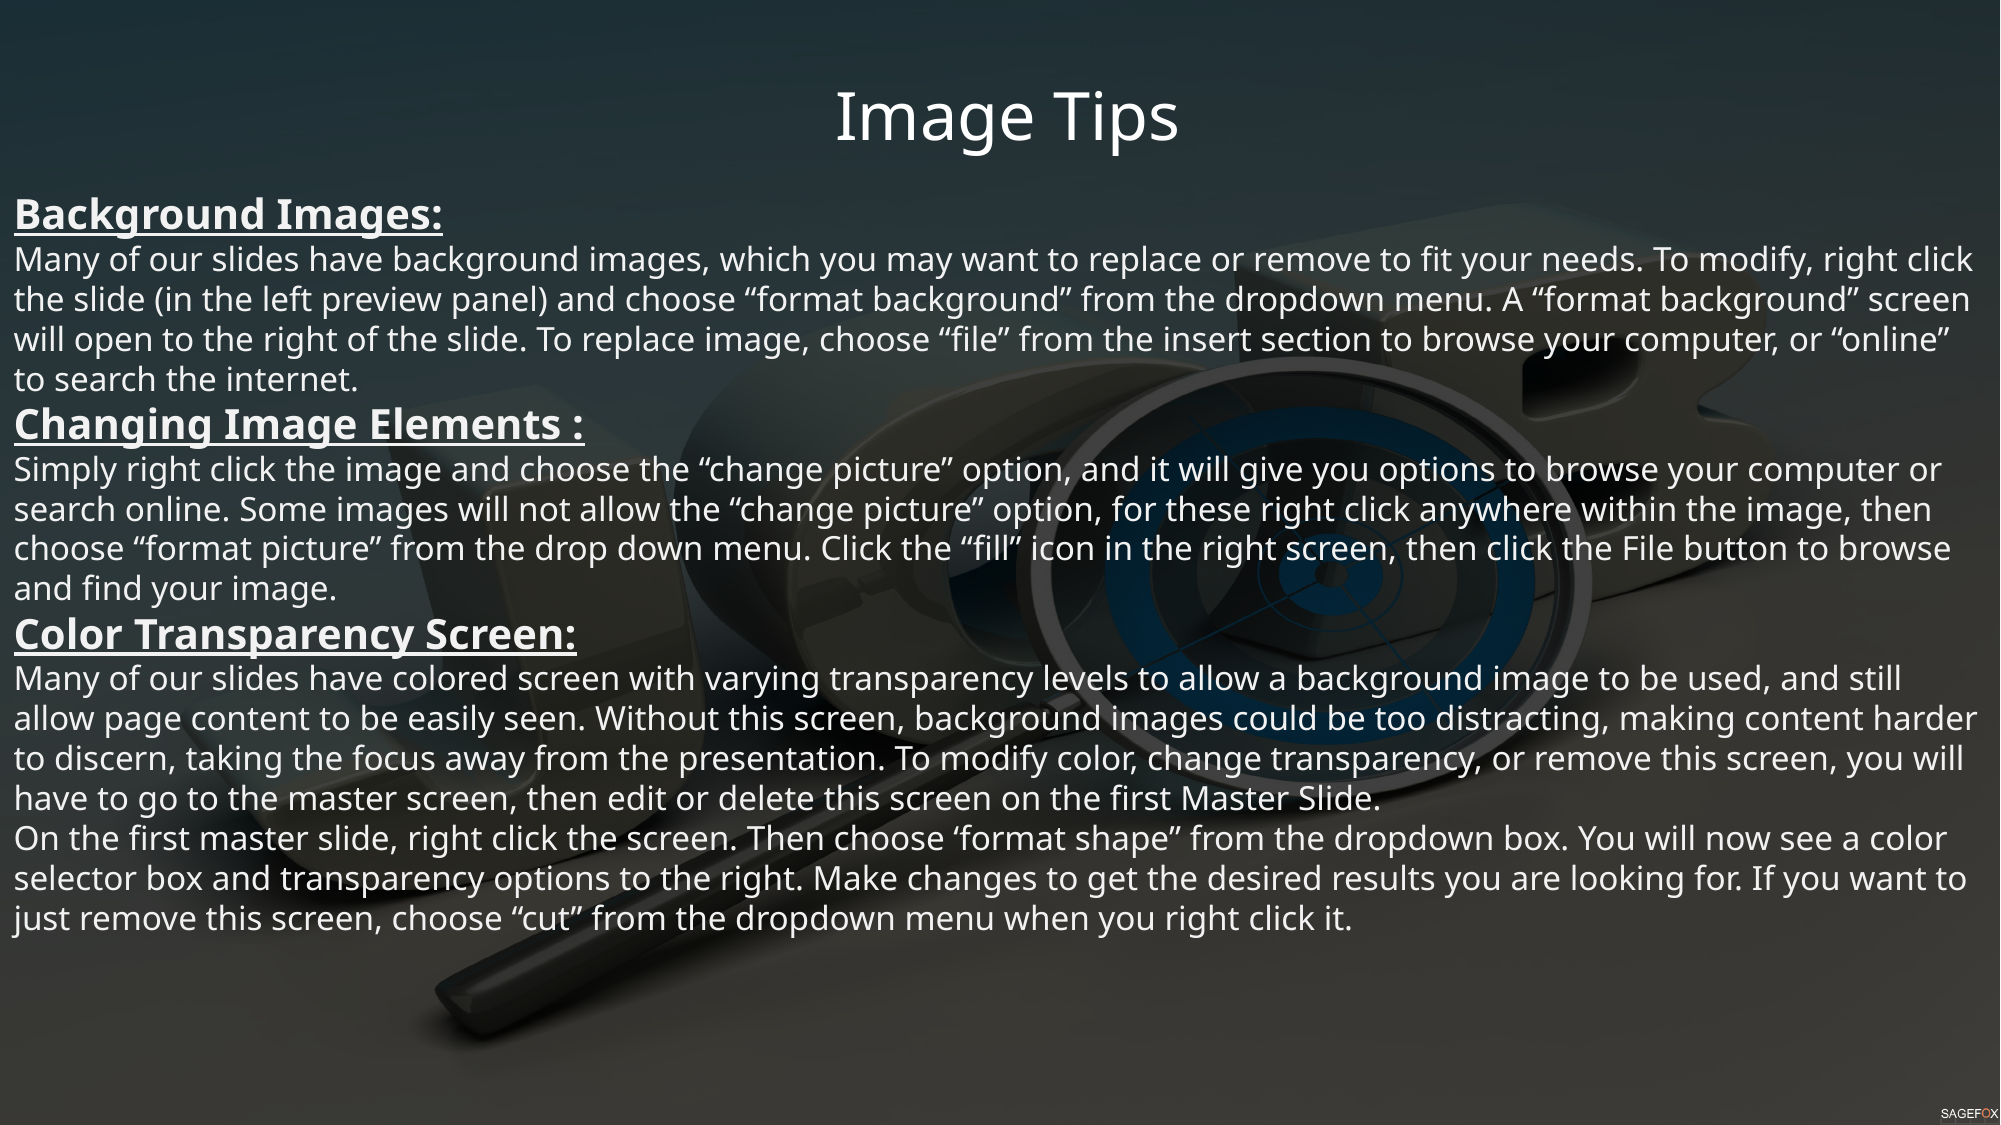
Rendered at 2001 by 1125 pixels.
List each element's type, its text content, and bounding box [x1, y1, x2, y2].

title Image Tips [597, 59, 1420, 177]
text_box Background Images: Many of our slides have background images, which you may want to replace or remove to fit your needs. To modify, right click the slide (in the left preview panel) and choose “format background” from the dropdown menu. A “format background” screen will open to the right of the slide. To replace image, choose “file” from the insert section to browse your computer, or “online” to search the internet. Changing Image Elements : Simply right click the image and choose the “change picture” option, and it will give you options to browse your computer or search online. Some images will not allow the “change picture” option, for these right click anywhere within the image, then choose “format picture” from the drop down menu. Click the “fill” icon in the right screen, then click the File button to browse and find your image. Color Transparency Screen: Many of our slides have colored screen with varying transparency levels to allow a background image to be used, and still allow page content to be easily seen. Without this screen, background images could be too distracting, making content harder to discern, taking the focus away from the presentation. To modify color, change transparency, or remove this screen, you will have to go to the master screen, then edit or delete this screen on the first Master Slide. On the first master slide, right click the screen. Then choose ‘format shape” from the dropdown box. You will now see a color selector box and transparency options to the right. Make changes to get the desired results you are looking for. If you want to just remove this screen, choose “cut” from the dropdown menu when you right click it. [0, 0, 2000, 1125]
